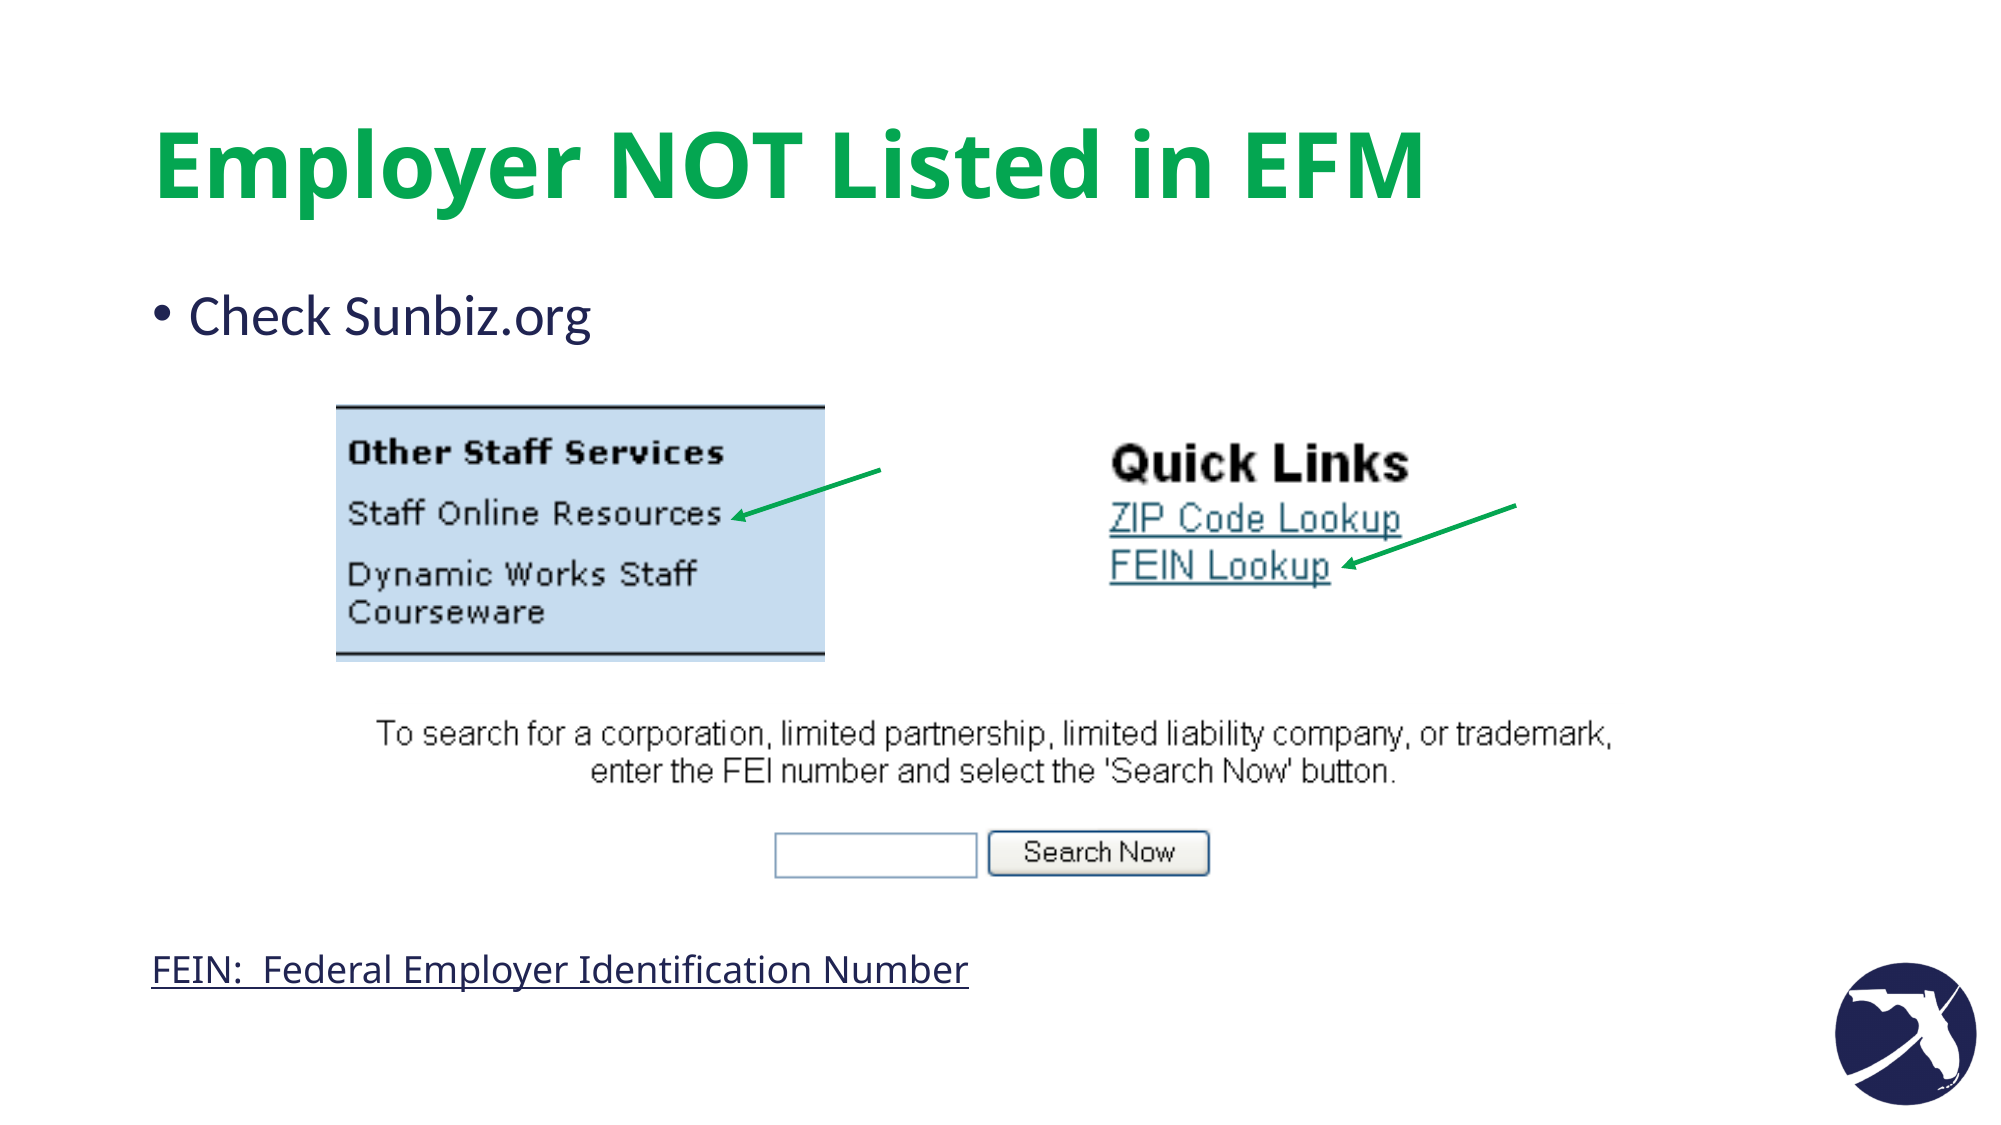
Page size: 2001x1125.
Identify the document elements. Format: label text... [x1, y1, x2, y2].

text_box FEIN: Federal Employer Identification Number [136, 938, 1437, 999]
picture [1834, 961, 1979, 1109]
title Employer NOT Listed in EFM [137, 59, 1863, 278]
text_box Check Sunbiz.org [137, 277, 1450, 978]
picture [336, 404, 825, 662]
picture [374, 702, 1625, 881]
picture [1087, 412, 1450, 655]
